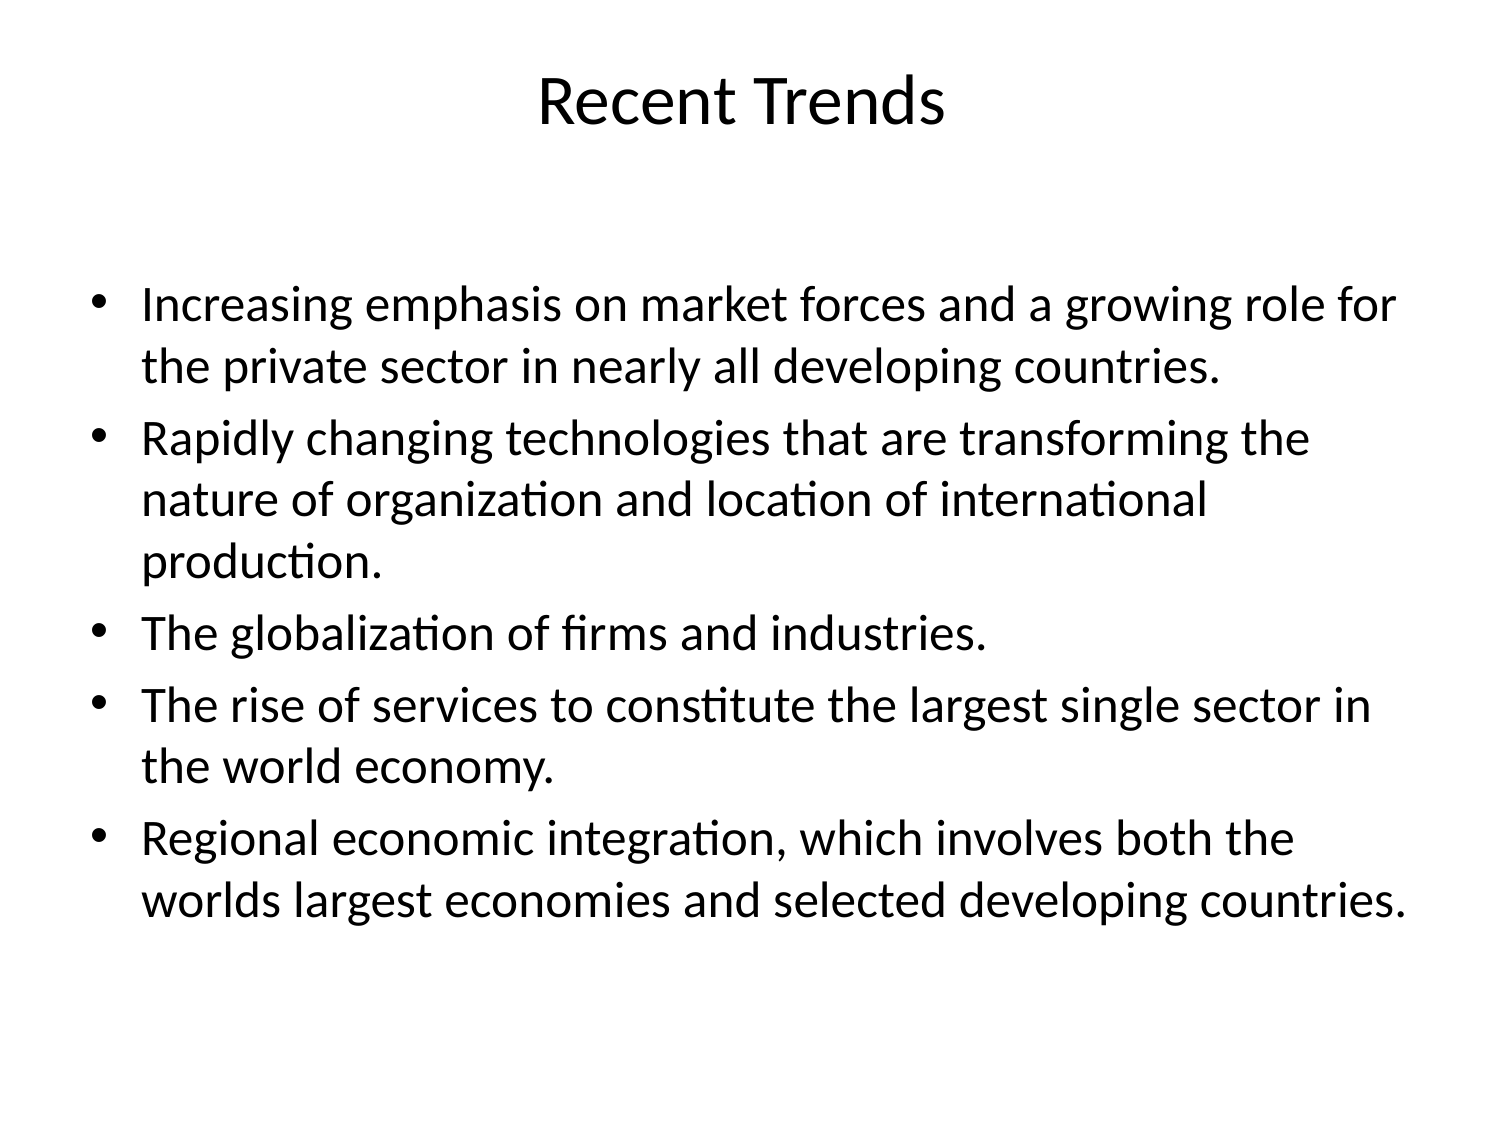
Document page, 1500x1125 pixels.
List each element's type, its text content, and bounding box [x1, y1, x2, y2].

list Increasing emphasis on market forces and a growing role for the private sector in nearly all developing countries. Rapidly changing technologies that are transforming the nature of organization and location of international production. The globalization of firms and industries. The rise of services to constitute the largest single sector in the world economy. Regional economic integration, which involves both the worlds largest economies and selected developing countries. [75, 262, 1425, 1005]
title Recent Trends [75, 45, 1425, 233]
